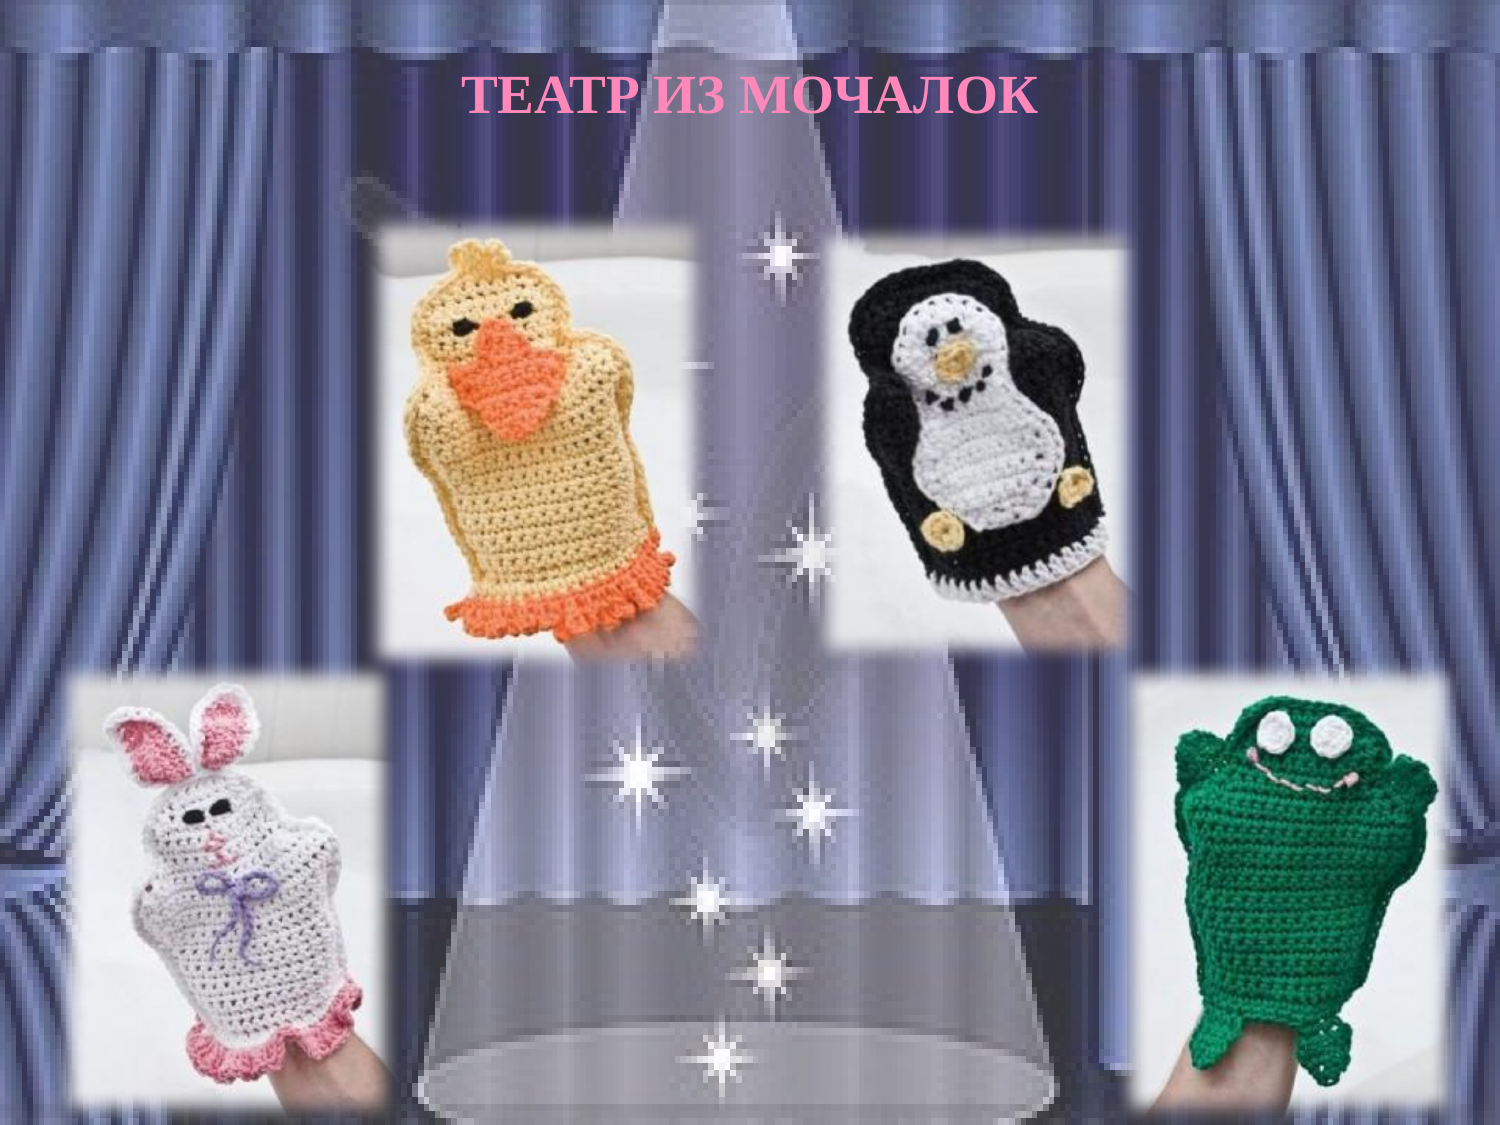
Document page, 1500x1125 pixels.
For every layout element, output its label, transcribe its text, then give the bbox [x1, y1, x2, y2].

picture [808, 219, 1465, 1125]
title ТЕАТР ИЗ МОЧАЛОК [112, 50, 1388, 188]
picture [49, 207, 712, 1125]
